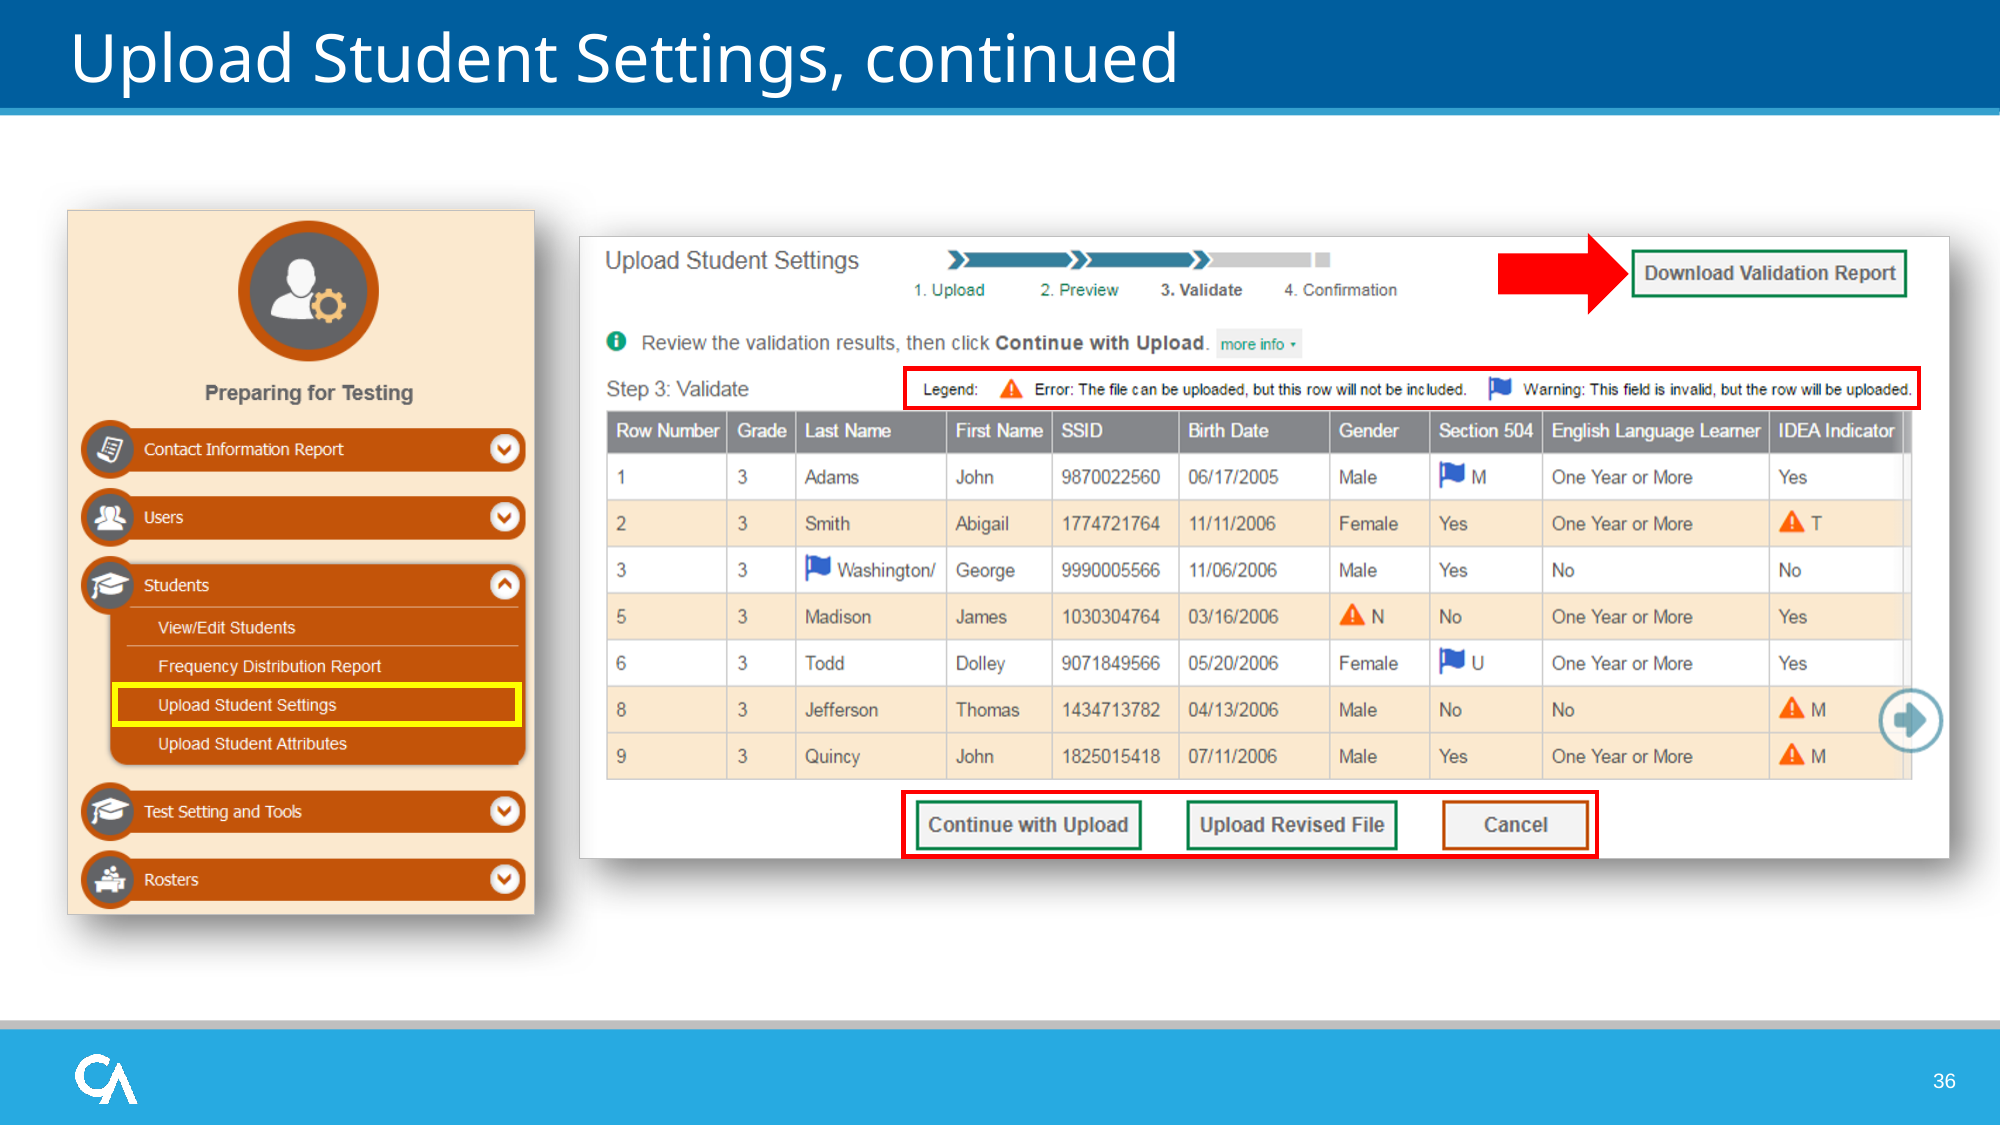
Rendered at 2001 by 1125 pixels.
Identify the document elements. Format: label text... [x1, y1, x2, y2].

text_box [579, 232, 1950, 859]
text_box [67, 209, 535, 915]
picture [75, 1054, 138, 1104]
title Upload Student Settings, continued [69, 10, 1878, 96]
slide_number 36 [1855, 1057, 1972, 1103]
